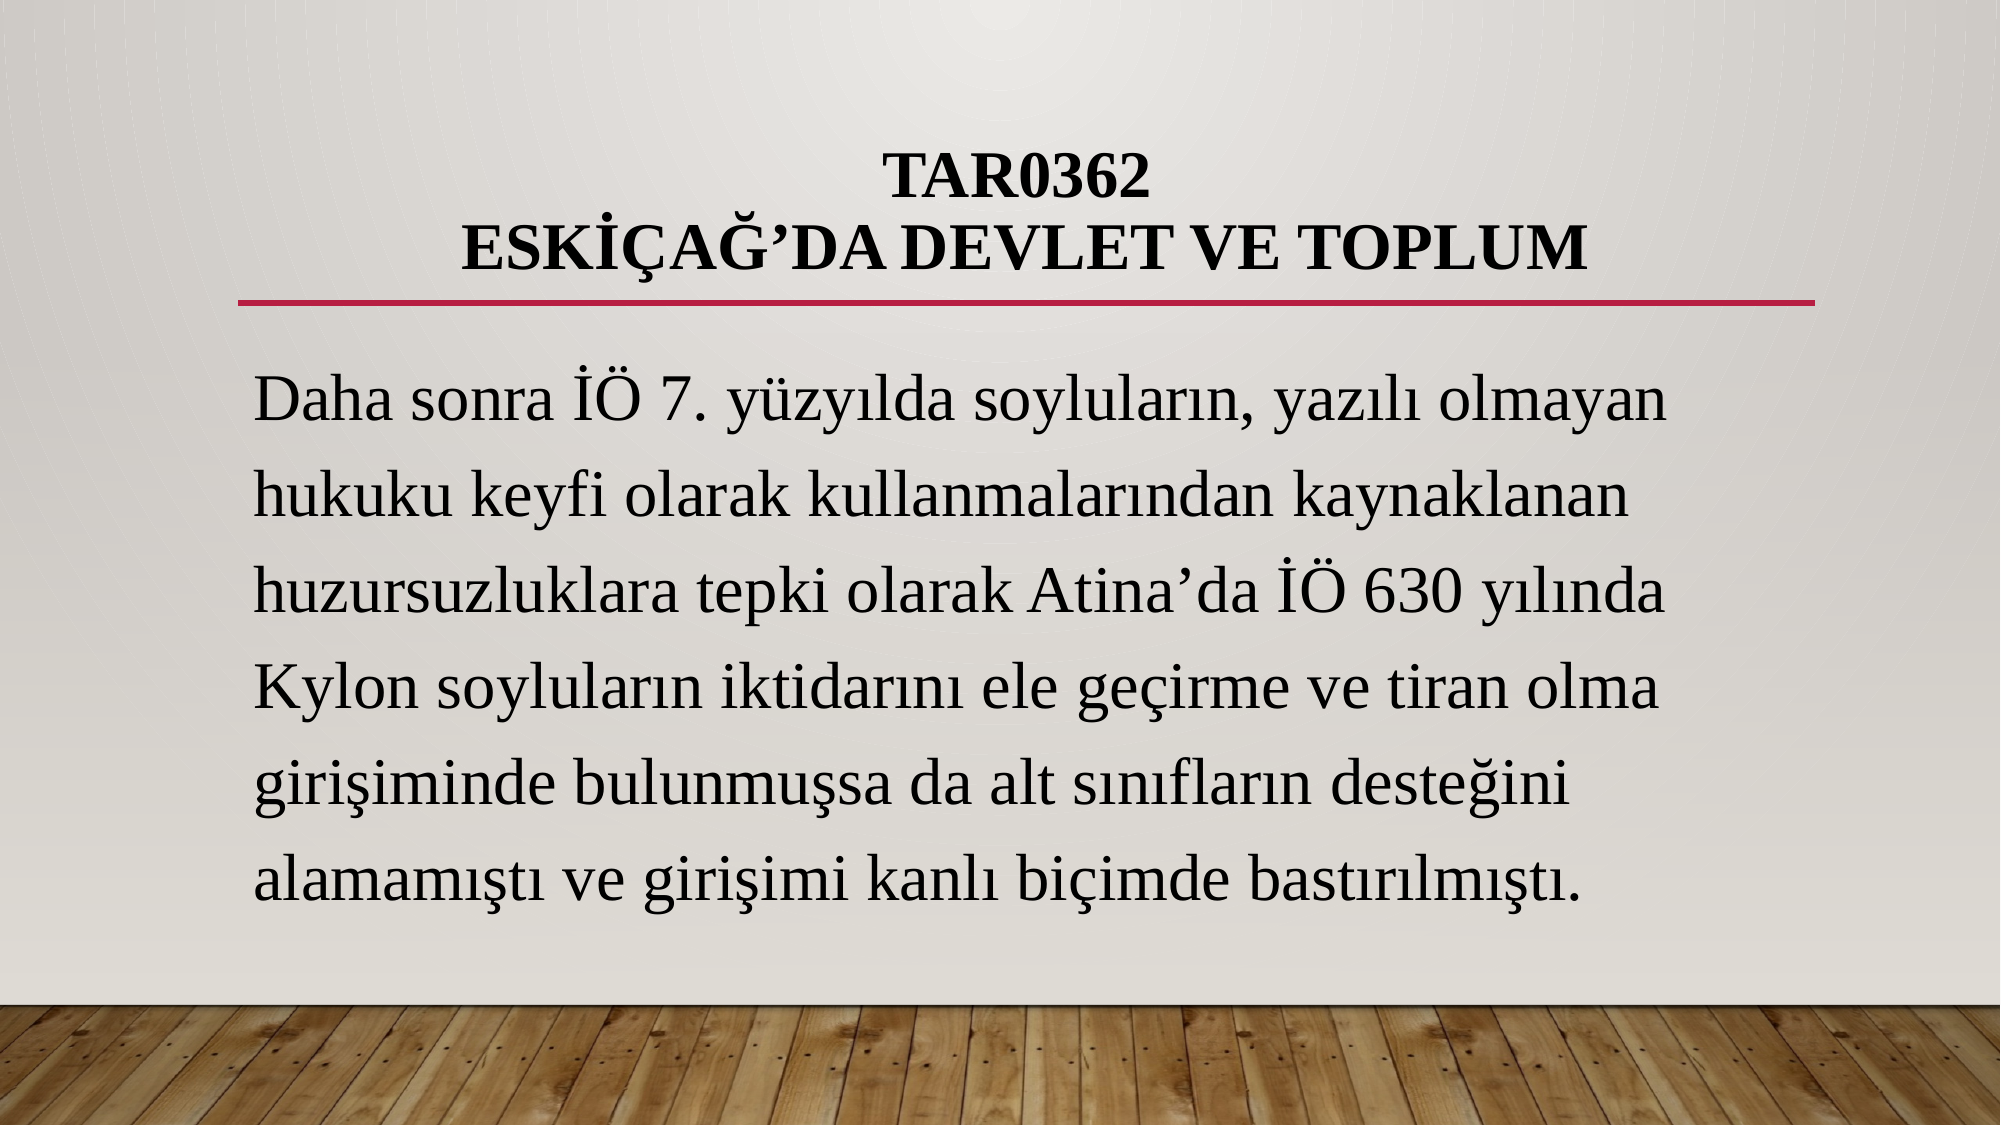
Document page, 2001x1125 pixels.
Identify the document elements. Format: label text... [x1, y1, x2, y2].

picture [0, 1005, 2000, 1125]
title TAR0362 ESKİÇAĞ’DA DEVLET VE TOPLUM [238, 131, 1814, 305]
list Daha sonra İÖ 7. yüzyılda soyluların, yazılı olmayan hukuku keyfi olarak kullanmalarından kaynaklanan huzursuzluklara tepki olarak Atina’da İÖ 630 yılında Kylon soyluların iktidarını ele geçirme ve tiran olma girişiminde bulunmuşsa da alt sınıfların desteğini alamamıştı ve girişimi kanlı biçimde bastırılmıştı. [238, 330, 1814, 897]
